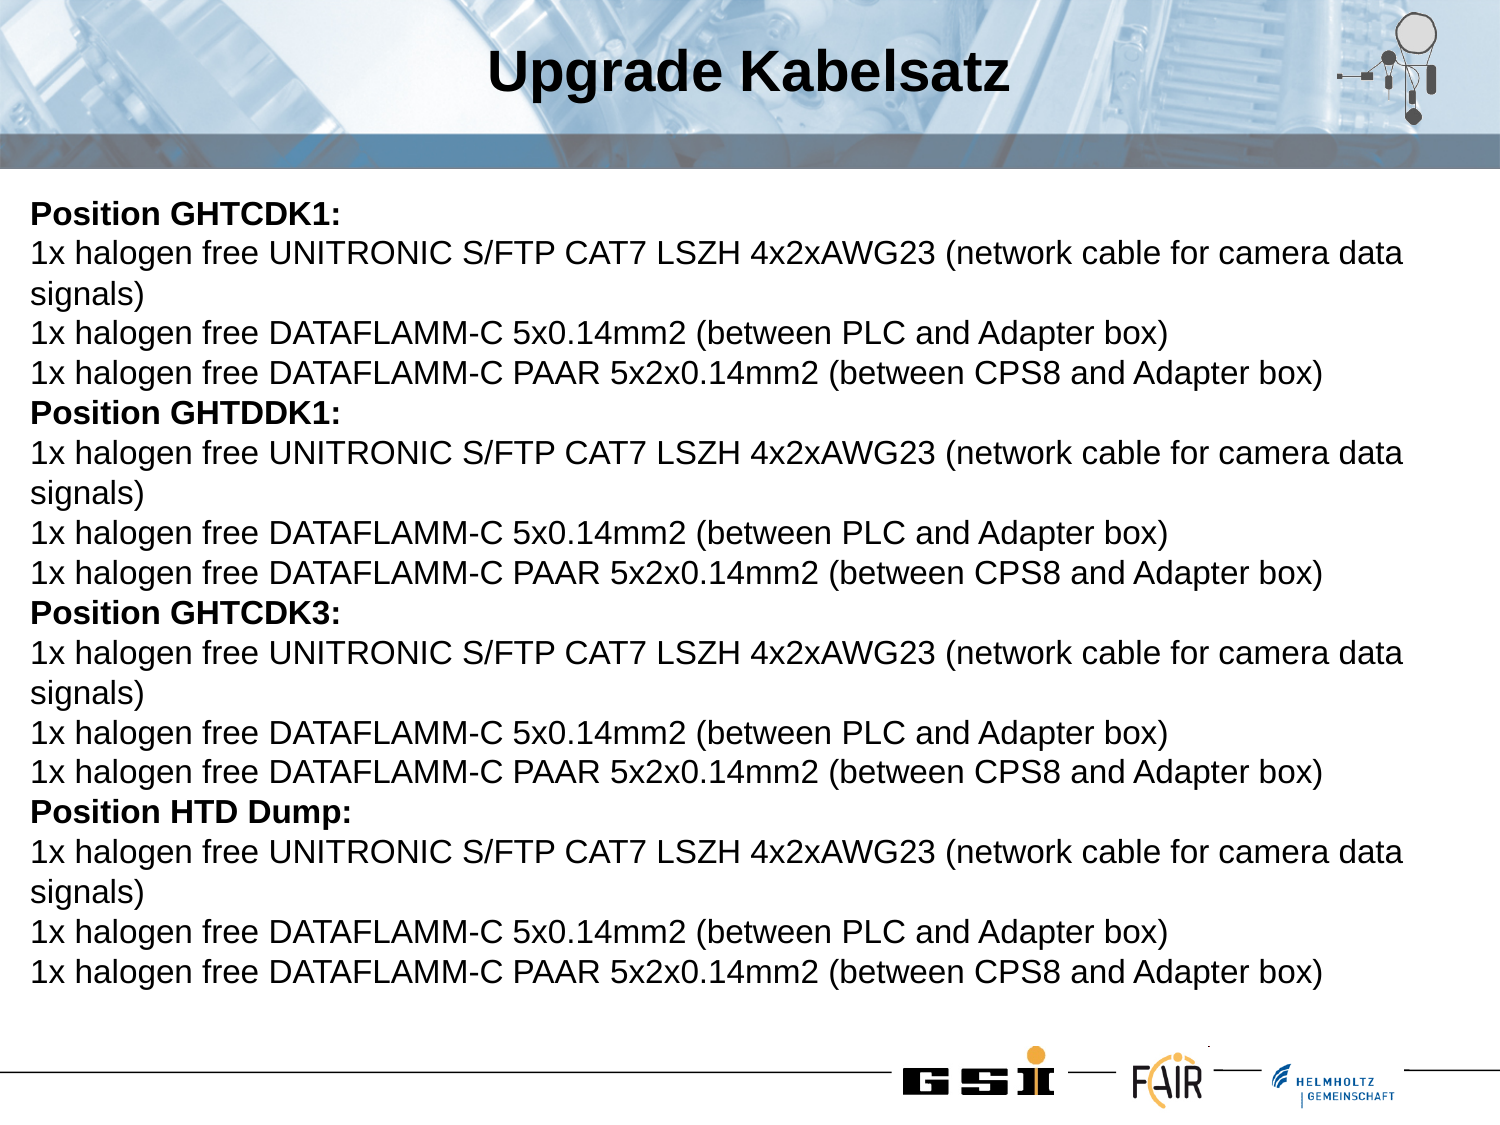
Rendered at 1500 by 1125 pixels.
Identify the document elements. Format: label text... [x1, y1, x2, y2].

picture [903, 1078, 1054, 1095]
picture [1128, 1078, 1210, 1115]
title Upgrade Kabelsatz [0, 0, 1500, 171]
text_box Position GHTCDK1: 1x halogen free UNITRONIC S/FTP CAT7 LSZH 4x2xAWG23 (network cable for camera data signals) 1x halogen free DATAFLAMM-C 5x0.14mm2 (between PLC and Adapter box) 1x halogen free DATAFLAMM-C PAAR 5x2x0.14mm2 (between CPS8 and Adapter box) Position GHTDDK1: 1x halogen free UNITRONIC S/FTP CAT7 LSZH 4x2xAWG23 (network cable for camera data signals) 1x halogen free DATAFLAMM-C 5x0.14mm2 (between PLC and Adapter box) 1x halogen free DATAFLAMM-C PAAR 5x2x0.14mm2 (between CPS8 and Adapter box) Position GHTCDK3: 1x halogen free UNITRONIC S/FTP CAT7 LSZH 4x2xAWG23 (network cable for camera data signals) 1x halogen free DATAFLAMM-C 5x0.14mm2 (between PLC and Adapter box) 1x halogen free DATAFLAMM-C PAAR 5x2x0.14mm2 (between CPS8 and Adapter box) Position HTD Dump: 1x halogen free UNITRONIC S/FTP CAT7 LSZH 4x2xAWG23 (network cable for camera data signals) 1x halogen free DATAFLAMM-C 5x0.14mm2 (between PLC and Adapter box) 1x halogen free DATAFLAMM-C PAAR 5x2x0.14mm2 (between CPS8 and Adapter box) [15, 184, 1500, 1078]
picture [1269, 1078, 1404, 1121]
